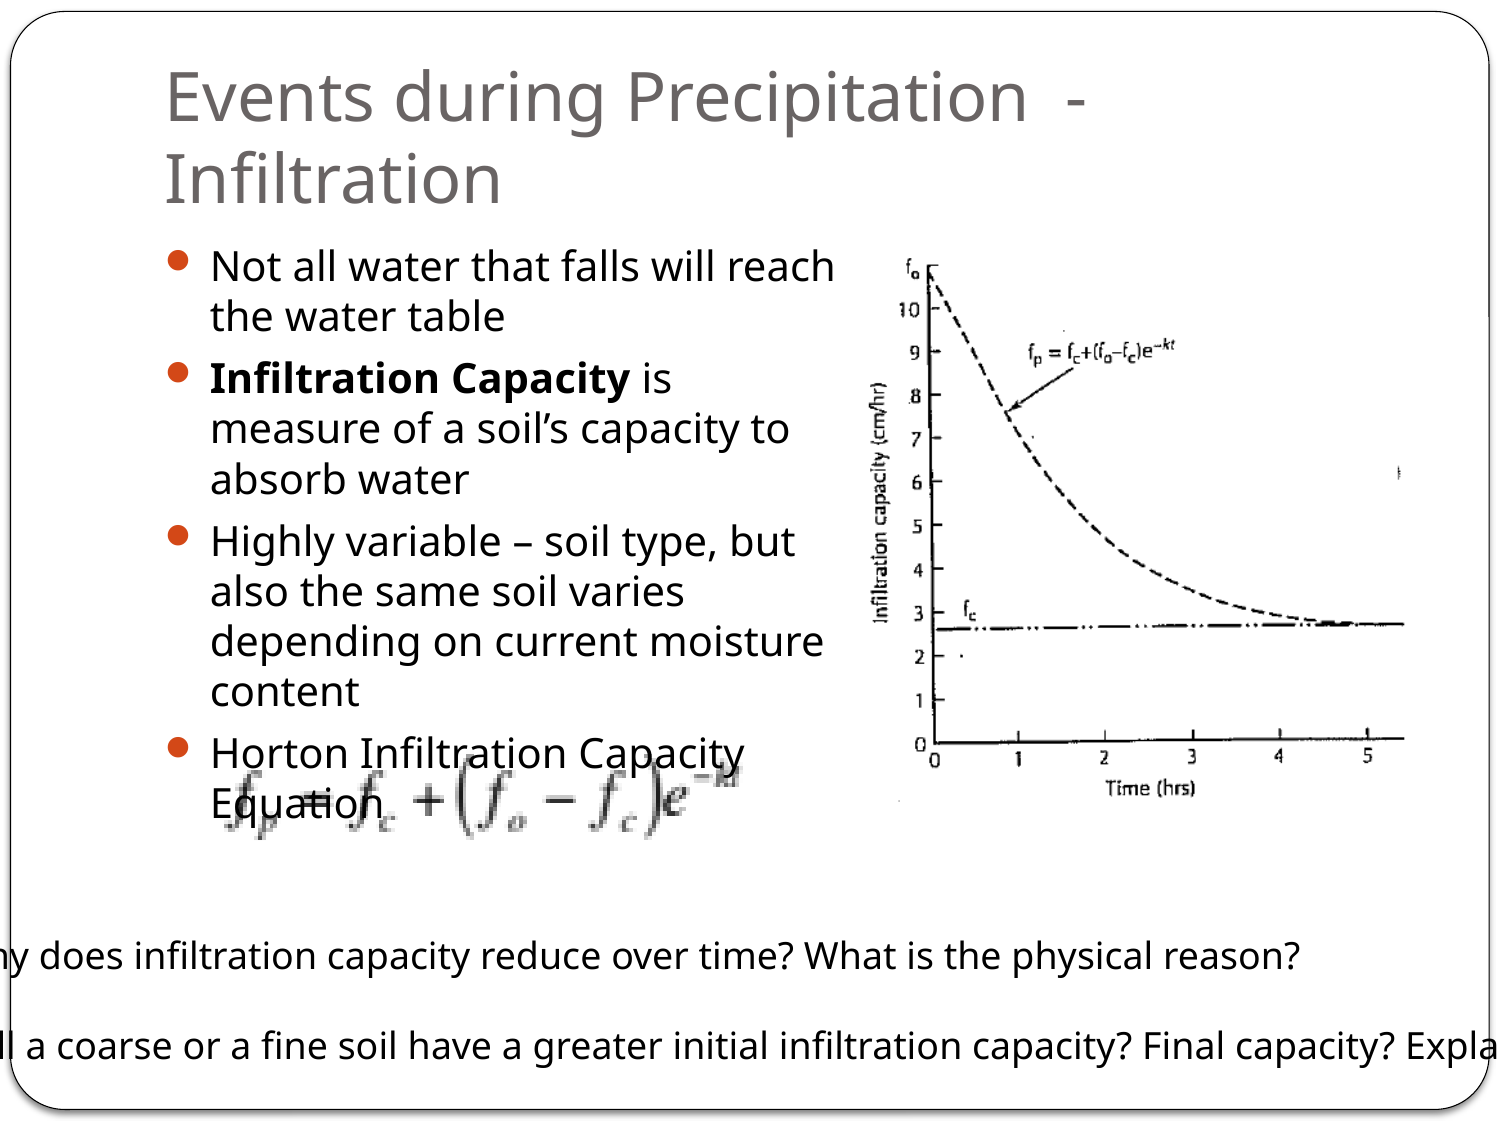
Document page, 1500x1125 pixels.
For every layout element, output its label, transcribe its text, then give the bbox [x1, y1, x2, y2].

title Events during Precipitation - Infiltration [150, 45, 1425, 233]
text_box Why does infiltration capacity reduce over time? What is the physical reason? Will a coarse or a fine soil have a greater initial infiltration capacity? Final capacity? Explain [0, 924, 1500, 1075]
picture [851, 257, 1426, 816]
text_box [217, 746, 744, 841]
list Not all water that falls will reach the water table Infiltration Capacity is measure of a soil’s capacity to absorb water Highly variable – soil type, but also the same soil varies depending on current moisture content Horton Infiltration Capacity Equation [150, 232, 855, 924]
